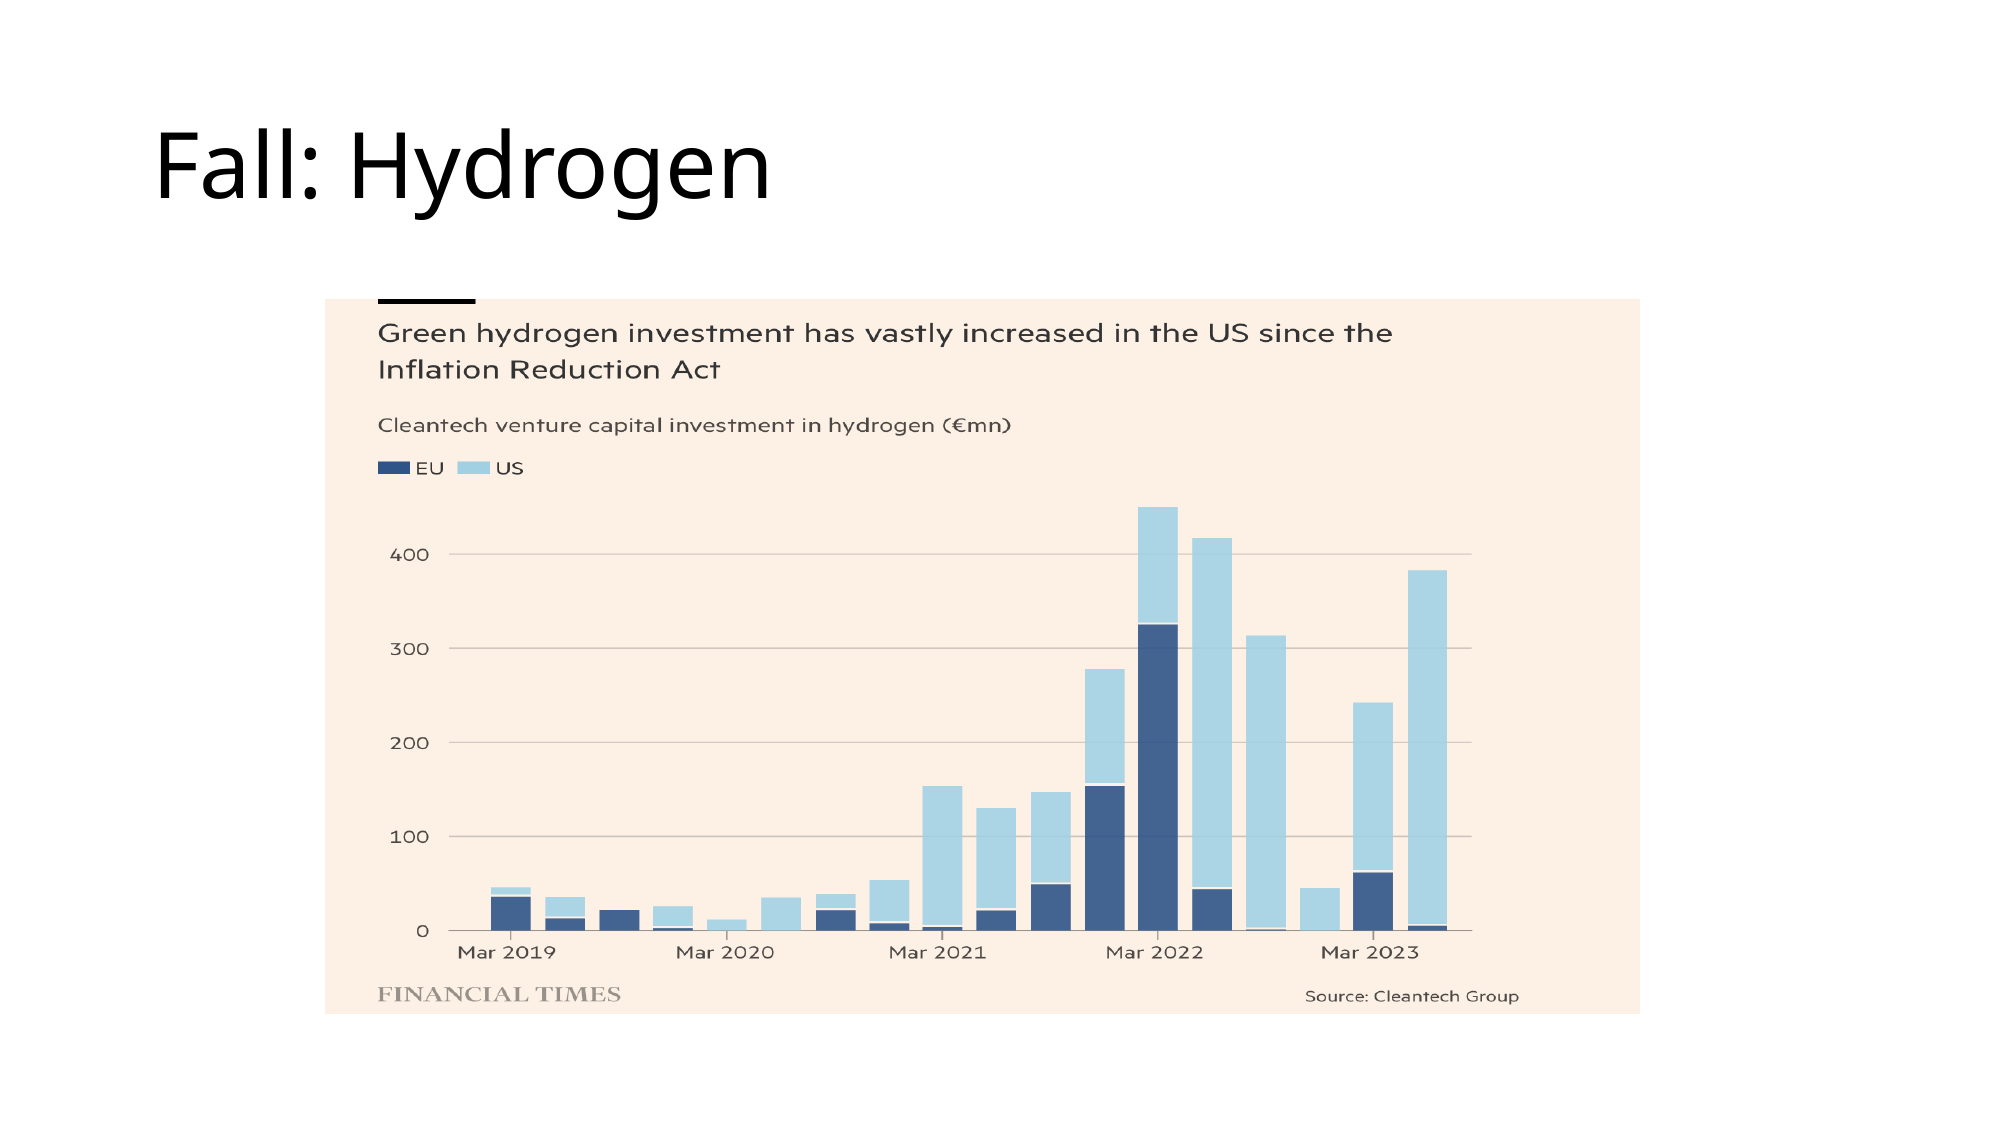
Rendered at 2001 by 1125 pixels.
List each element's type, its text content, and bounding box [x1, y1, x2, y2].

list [325, 299, 1640, 1014]
title Fall: Hydrogen [137, 59, 1863, 278]
